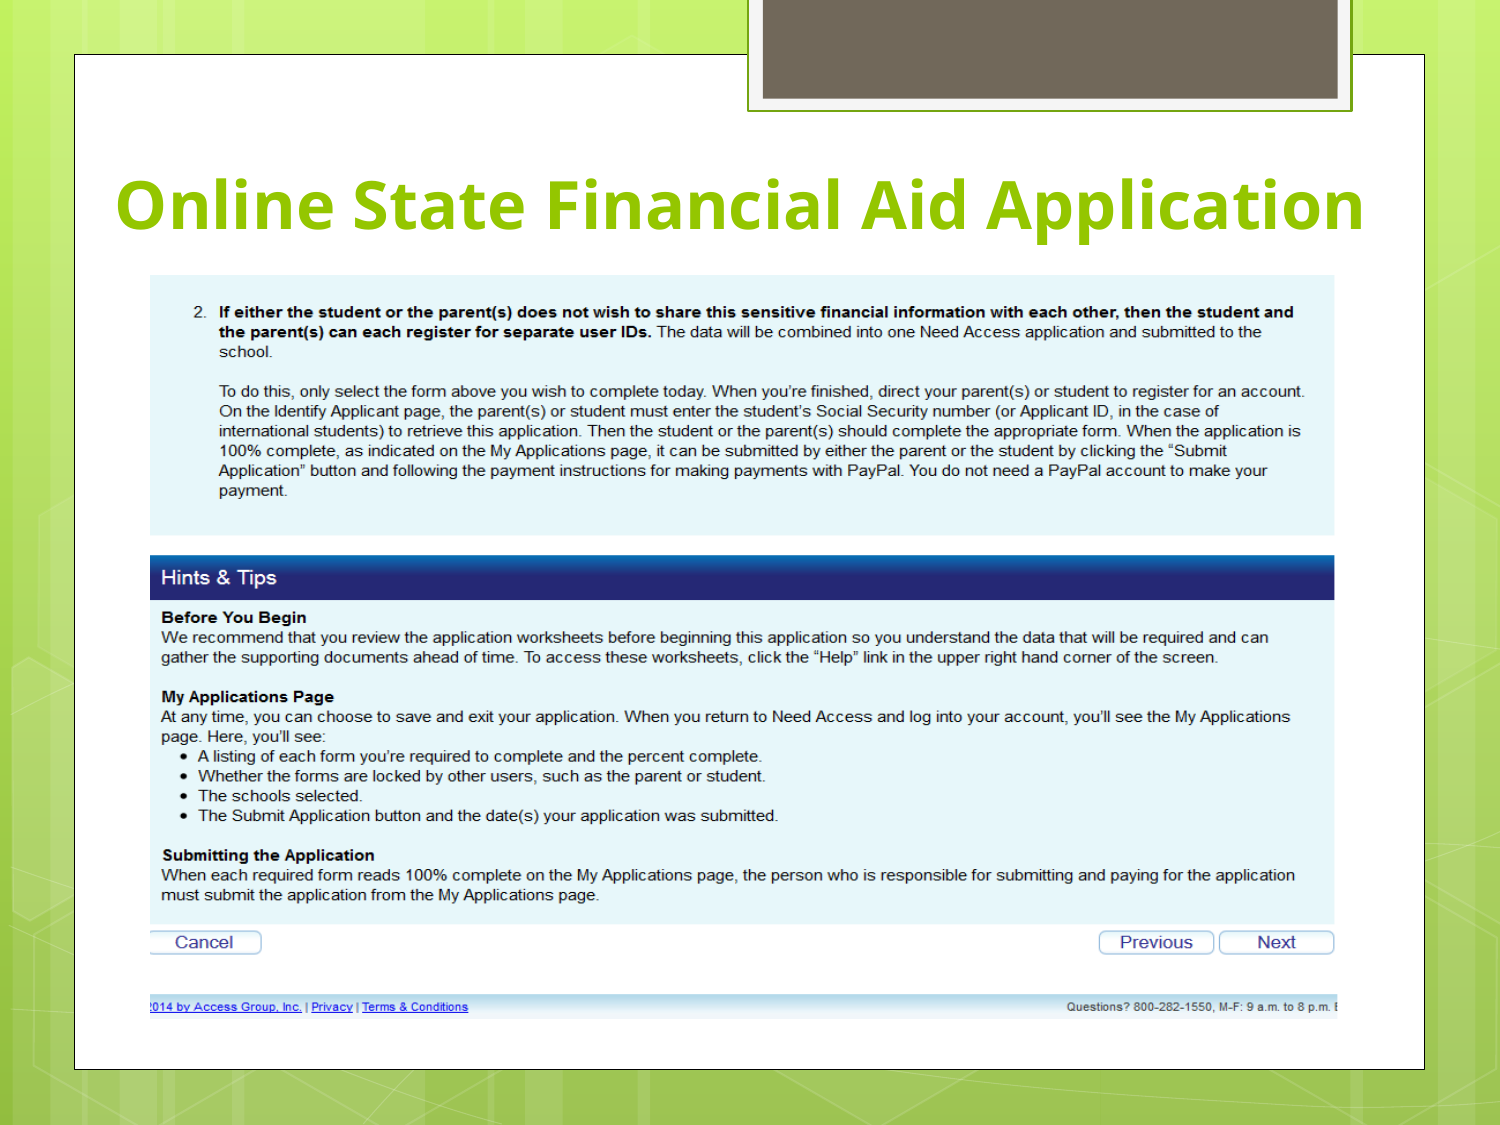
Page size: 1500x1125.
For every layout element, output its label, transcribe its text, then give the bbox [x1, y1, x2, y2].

title Online State Financial Aid Application [99, 99, 1438, 250]
picture [149, 274, 1338, 1019]
